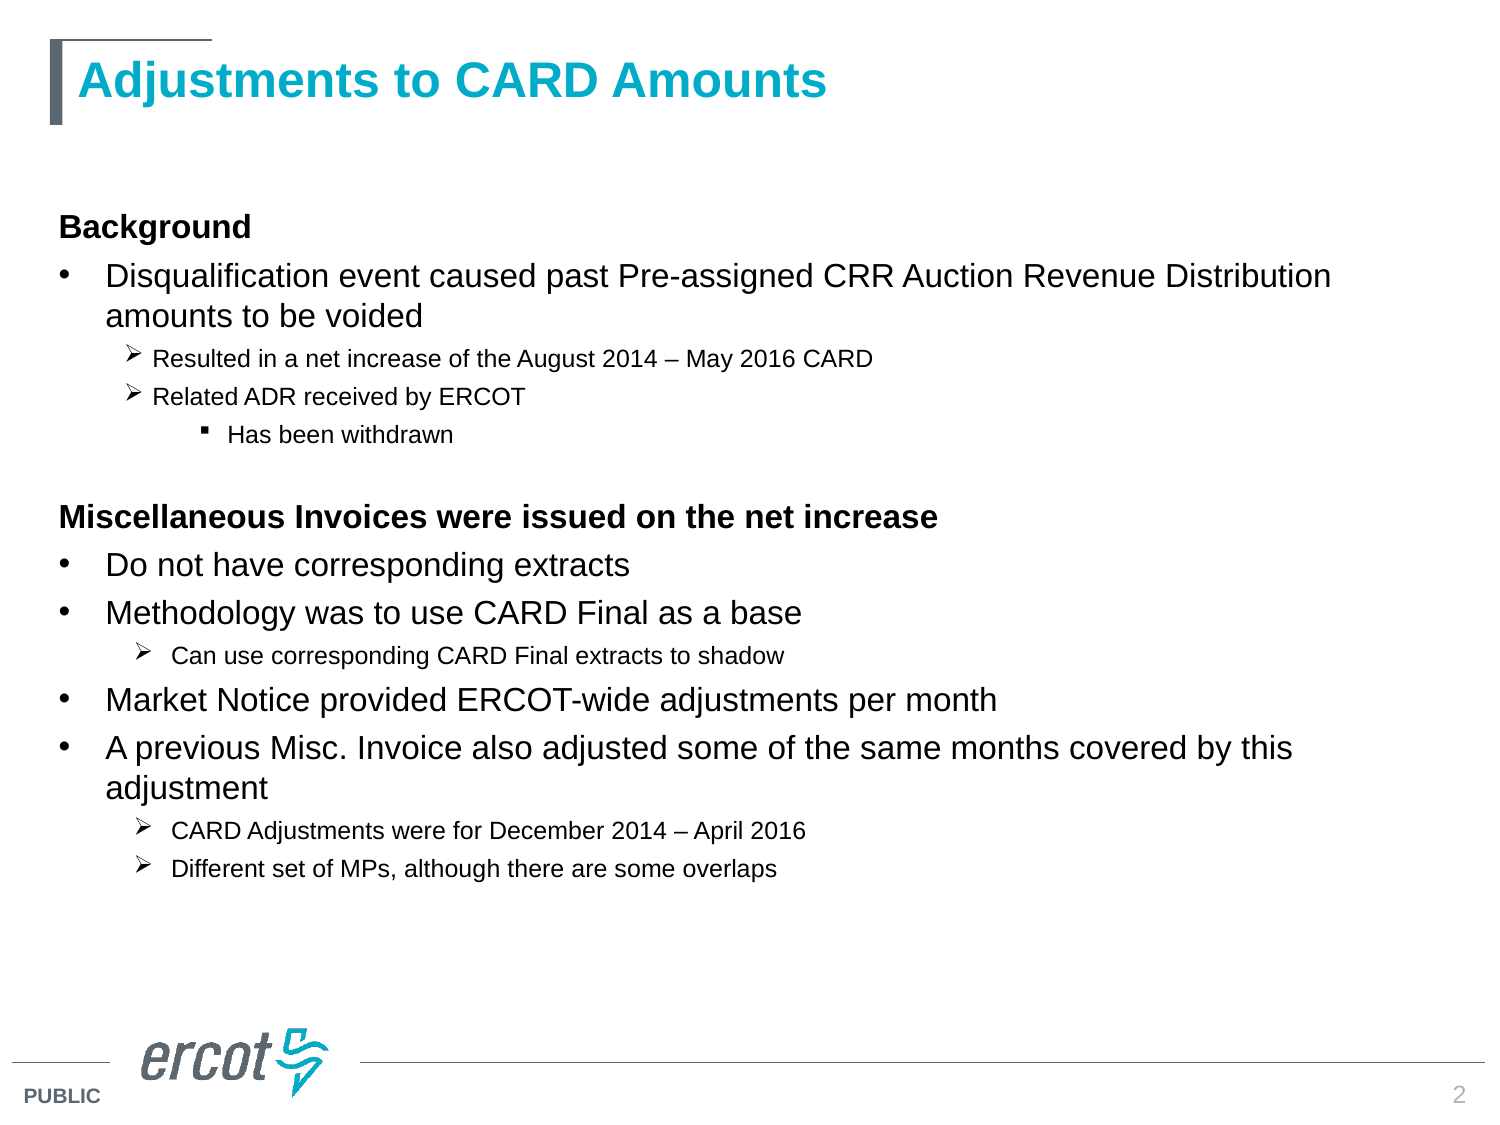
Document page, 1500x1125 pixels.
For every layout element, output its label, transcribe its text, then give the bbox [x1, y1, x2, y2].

picture [137, 1038, 332, 1100]
list Background Disqualification event caused past Pre-assigned CRR Auction Revenue Distribution amounts to be voided Resulted in a net increase of the August 2014 – May 2016 CARD Related ADR received by ERCOT Has been withdrawn Miscellaneous Invoices were issued on the net increase Do not have corresponding extracts Methodology was to use CARD Final as a base Can use corresponding CARD Final extracts to shadow Market Notice provided ERCOT-wide adjustments per month A previous Misc. Invoice also adjusted some of the same months covered by this adjustment CARD Adjustments were for December 2014 – April 2016 Different set of MPs, although there are some overlaps [43, 149, 1469, 1038]
title Adjustments to CARD Amounts [62, 39, 1450, 138]
slide_number 2 [1437, 1076, 1475, 1112]
